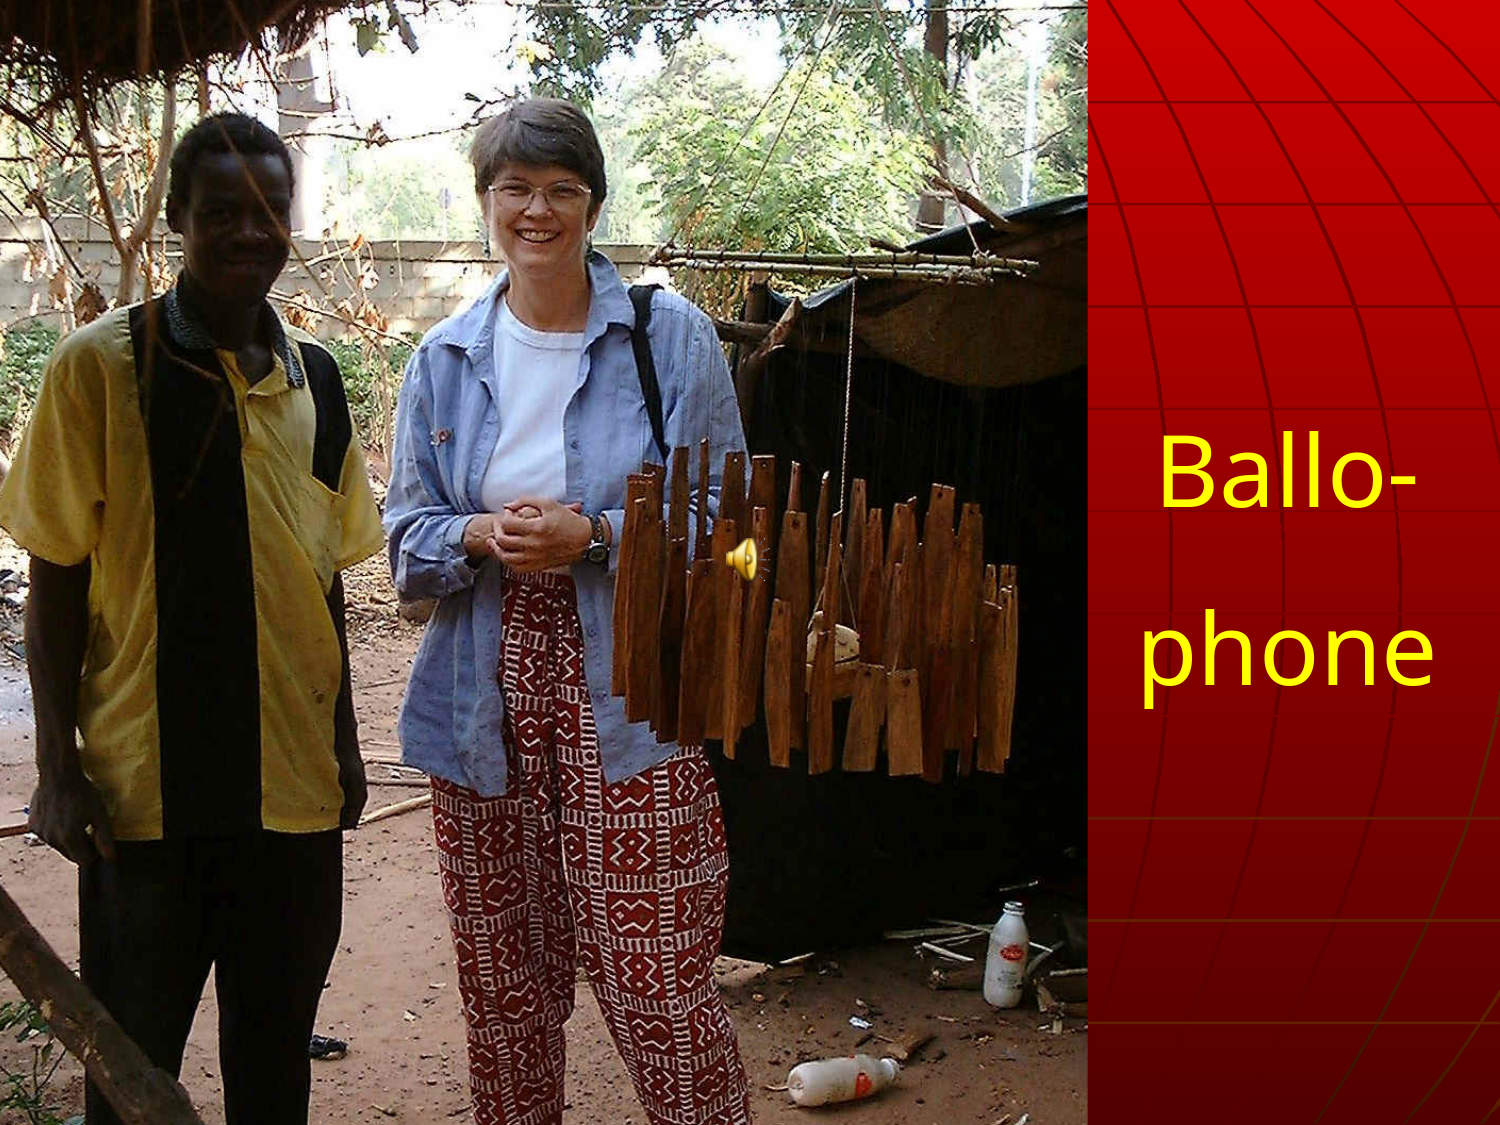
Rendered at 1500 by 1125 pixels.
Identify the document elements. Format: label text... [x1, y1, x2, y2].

picture [0, 0, 1088, 1125]
text_box Ballo- phone [1107, 399, 1468, 713]
